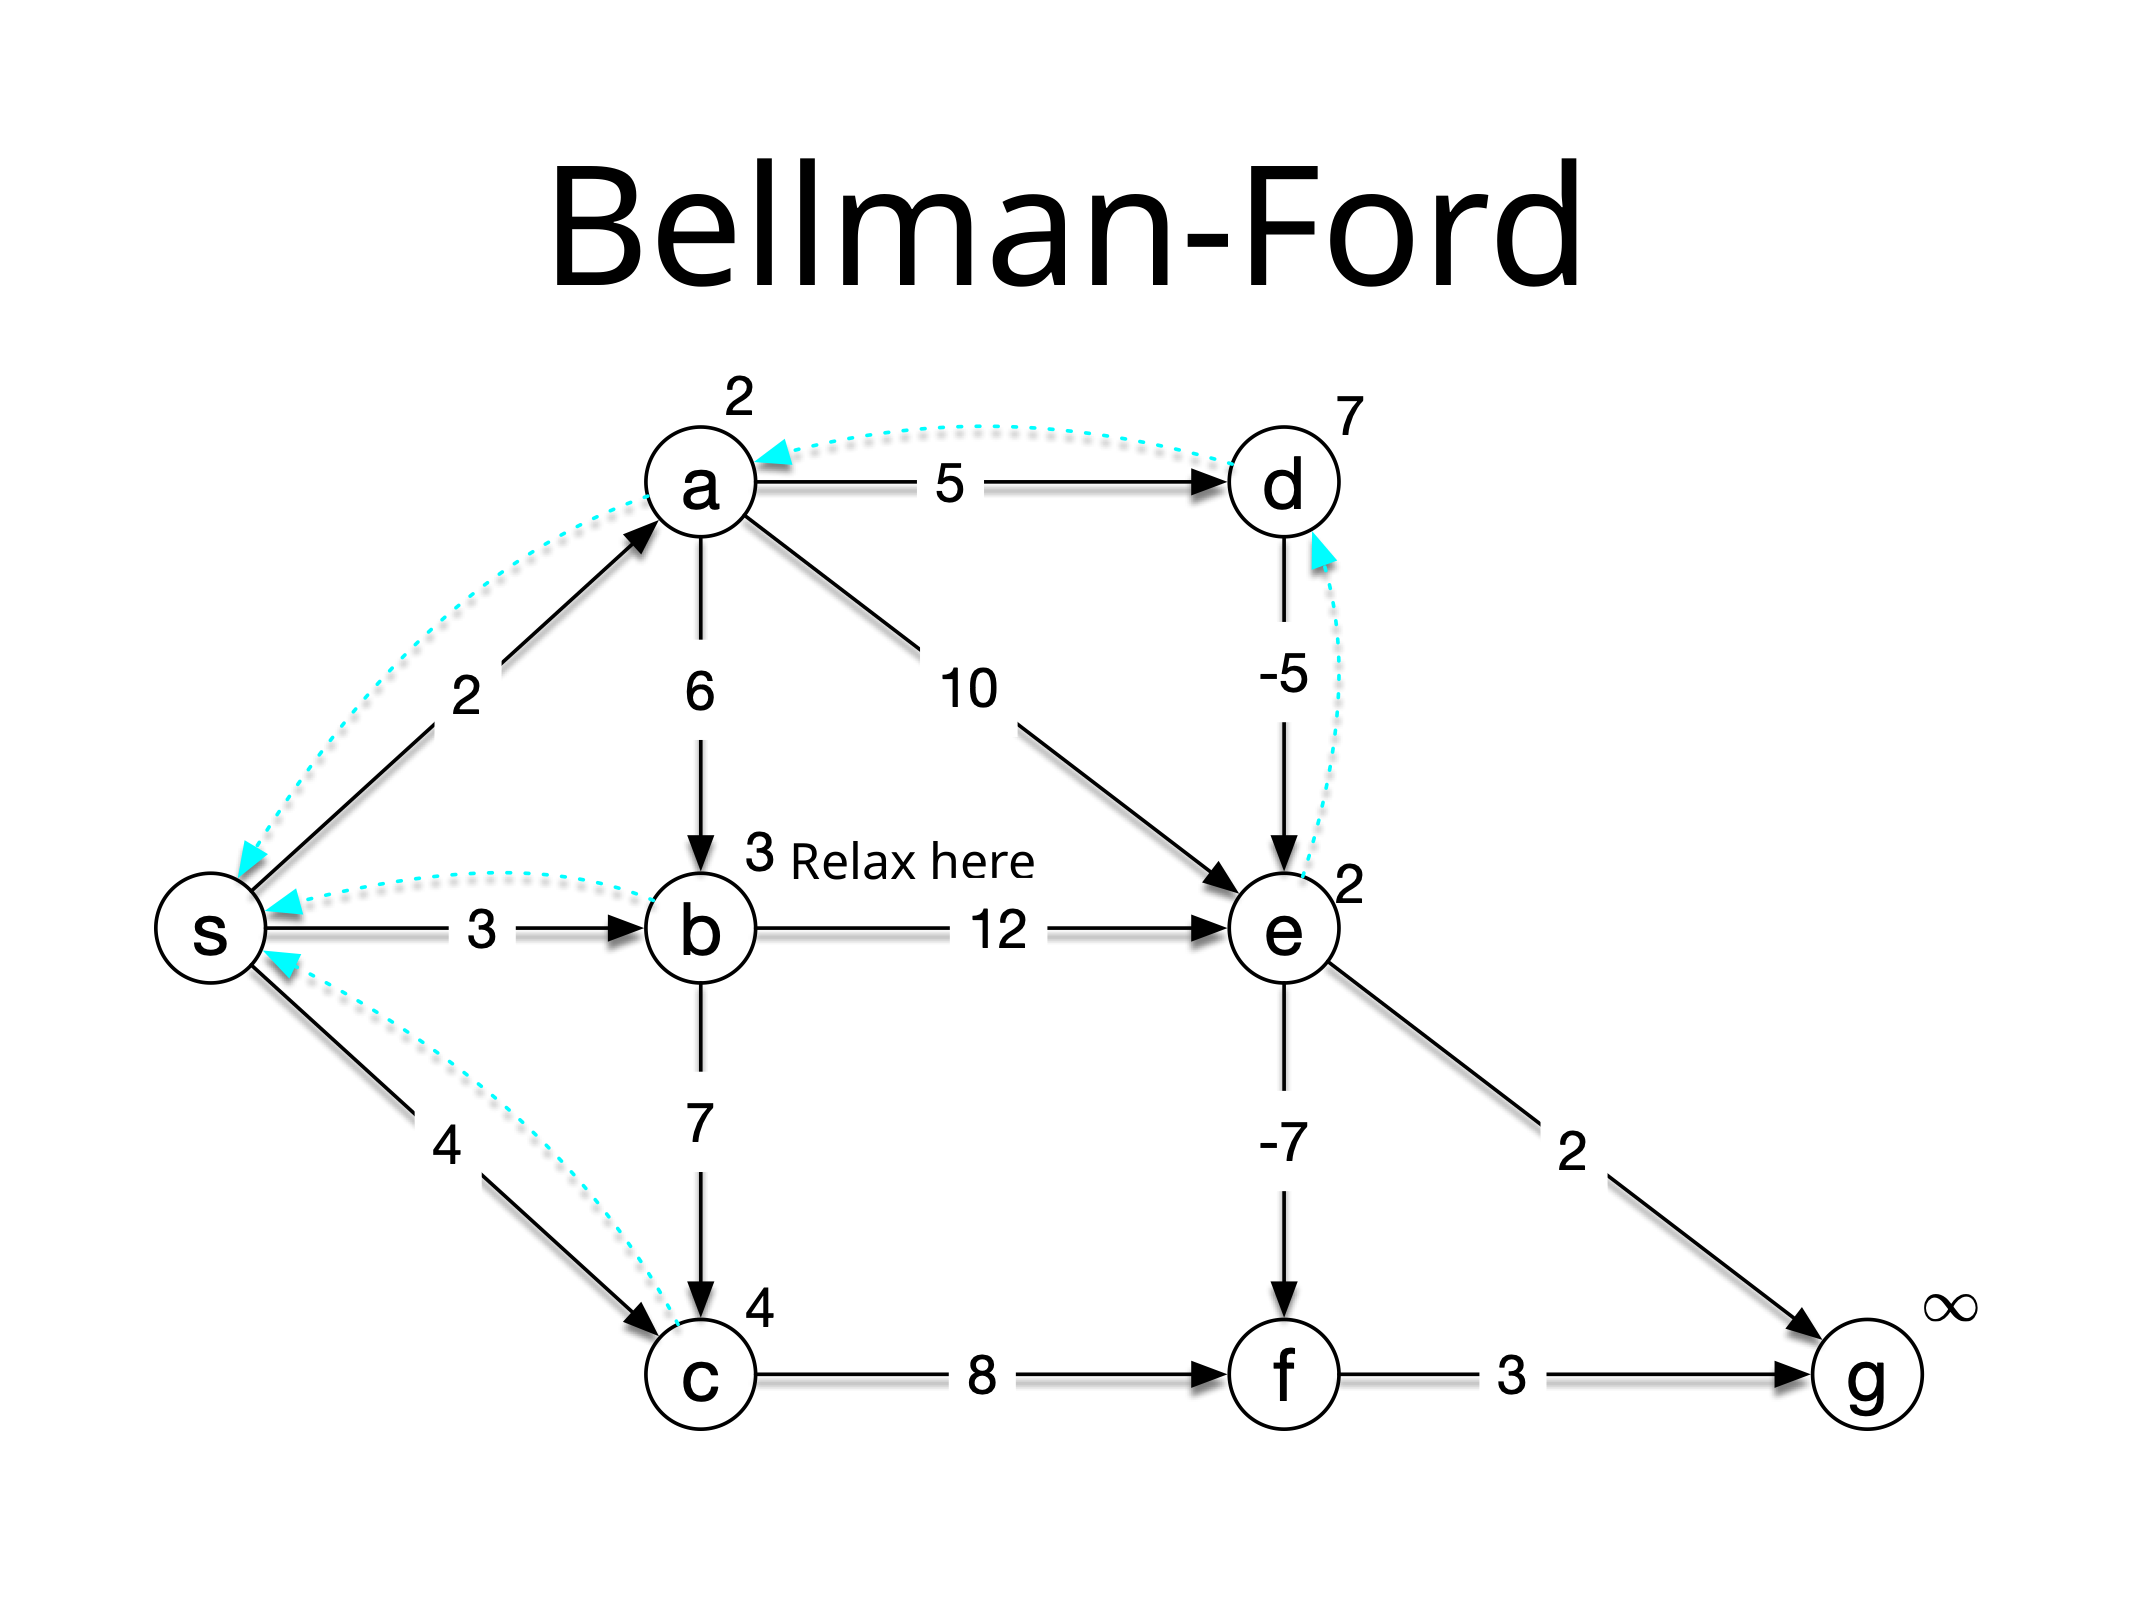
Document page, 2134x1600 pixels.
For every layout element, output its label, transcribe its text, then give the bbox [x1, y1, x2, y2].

picture [154, 363, 1979, 1432]
title Bellman-Ford [155, 41, 1978, 363]
